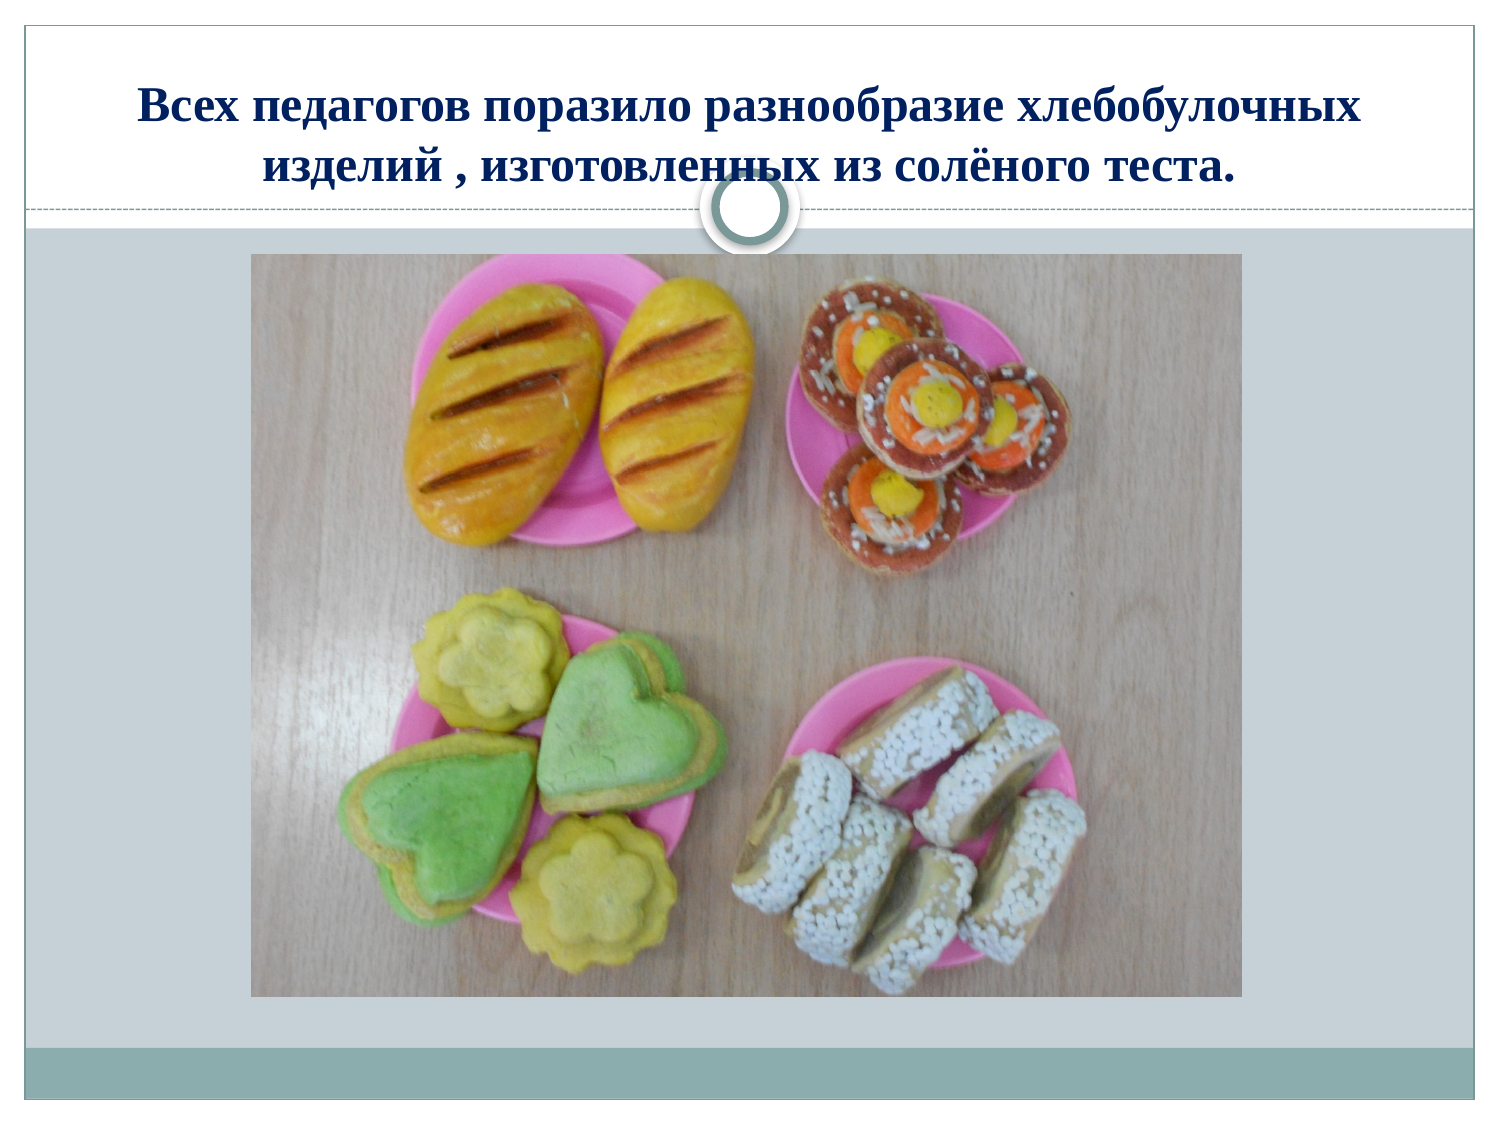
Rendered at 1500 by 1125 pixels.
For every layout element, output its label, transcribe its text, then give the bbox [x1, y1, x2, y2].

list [251, 254, 1243, 997]
title Всех педагогов поразило разнообразие хлебобулочных изделий , изготовленных из солёного теста. [49, 37, 1450, 200]
